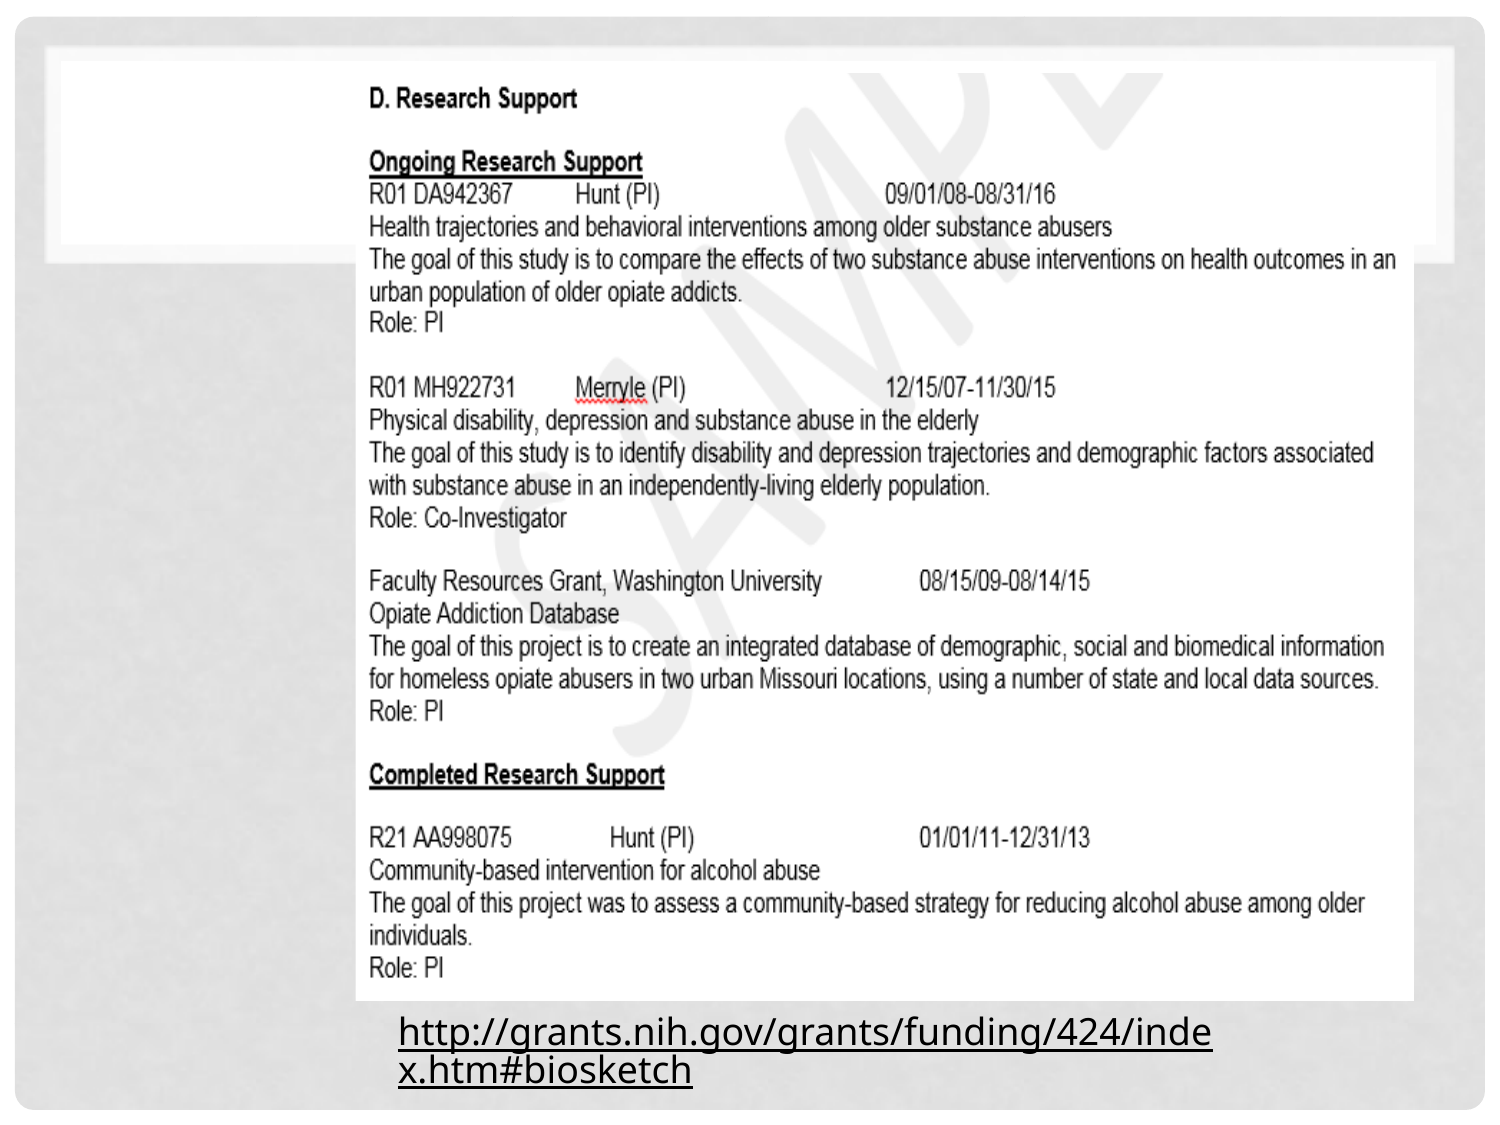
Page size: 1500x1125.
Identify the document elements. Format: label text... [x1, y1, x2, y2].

title D. Example [57, 51, 1273, 275]
text_box http://grants.nih.gov/grants/funding/424/index.htm#biosketch [383, 1001, 1228, 1112]
picture [355, 72, 1415, 1001]
